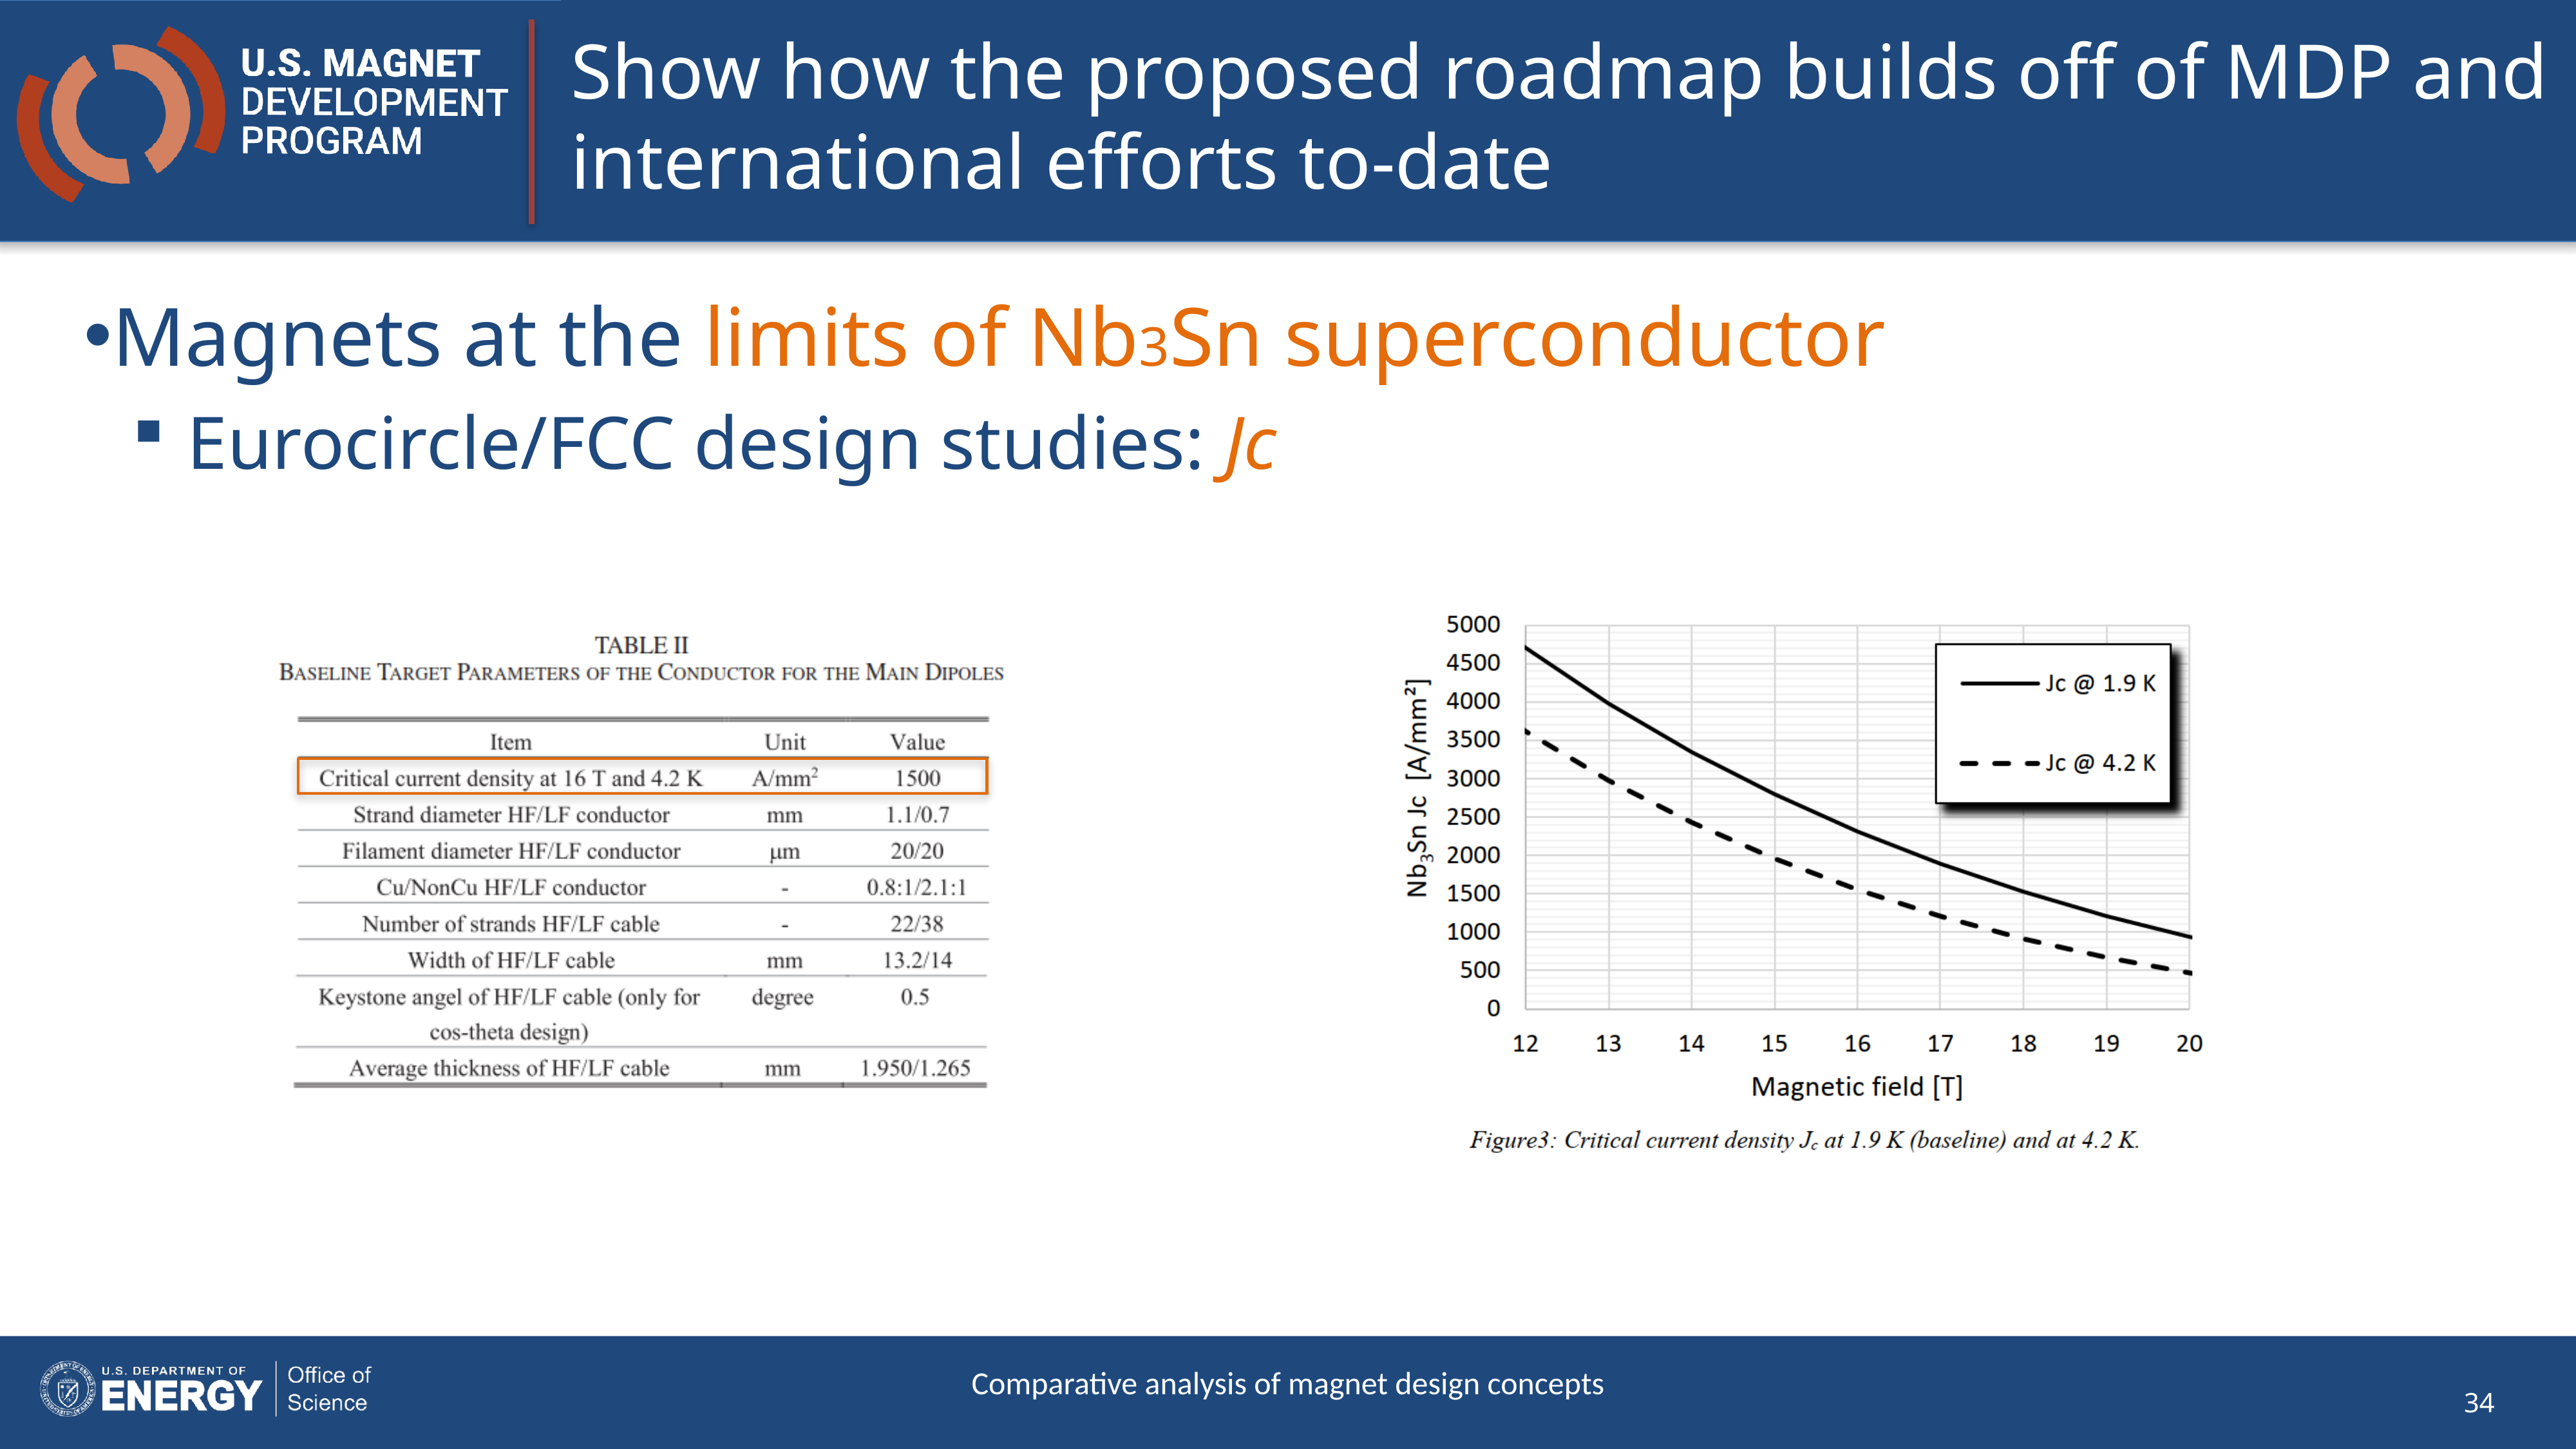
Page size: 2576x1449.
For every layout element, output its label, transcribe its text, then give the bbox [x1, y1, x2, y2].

picture [40, 1361, 372, 1417]
title Show how the proposed roadmap builds off of MDP and international efforts to-date [560, 0, 2576, 232]
slide_number 34 [2453, 1379, 2505, 1429]
list Magnets at the limits of Nb3Sn superconductor Eurocircle/FCC design studies: Jc [73, 275, 2428, 1233]
picture [1376, 598, 2214, 1166]
footer Comparative analysis of magnet design concepts [853, 1343, 1723, 1421]
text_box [266, 618, 1010, 1100]
picture [17, 26, 508, 203]
